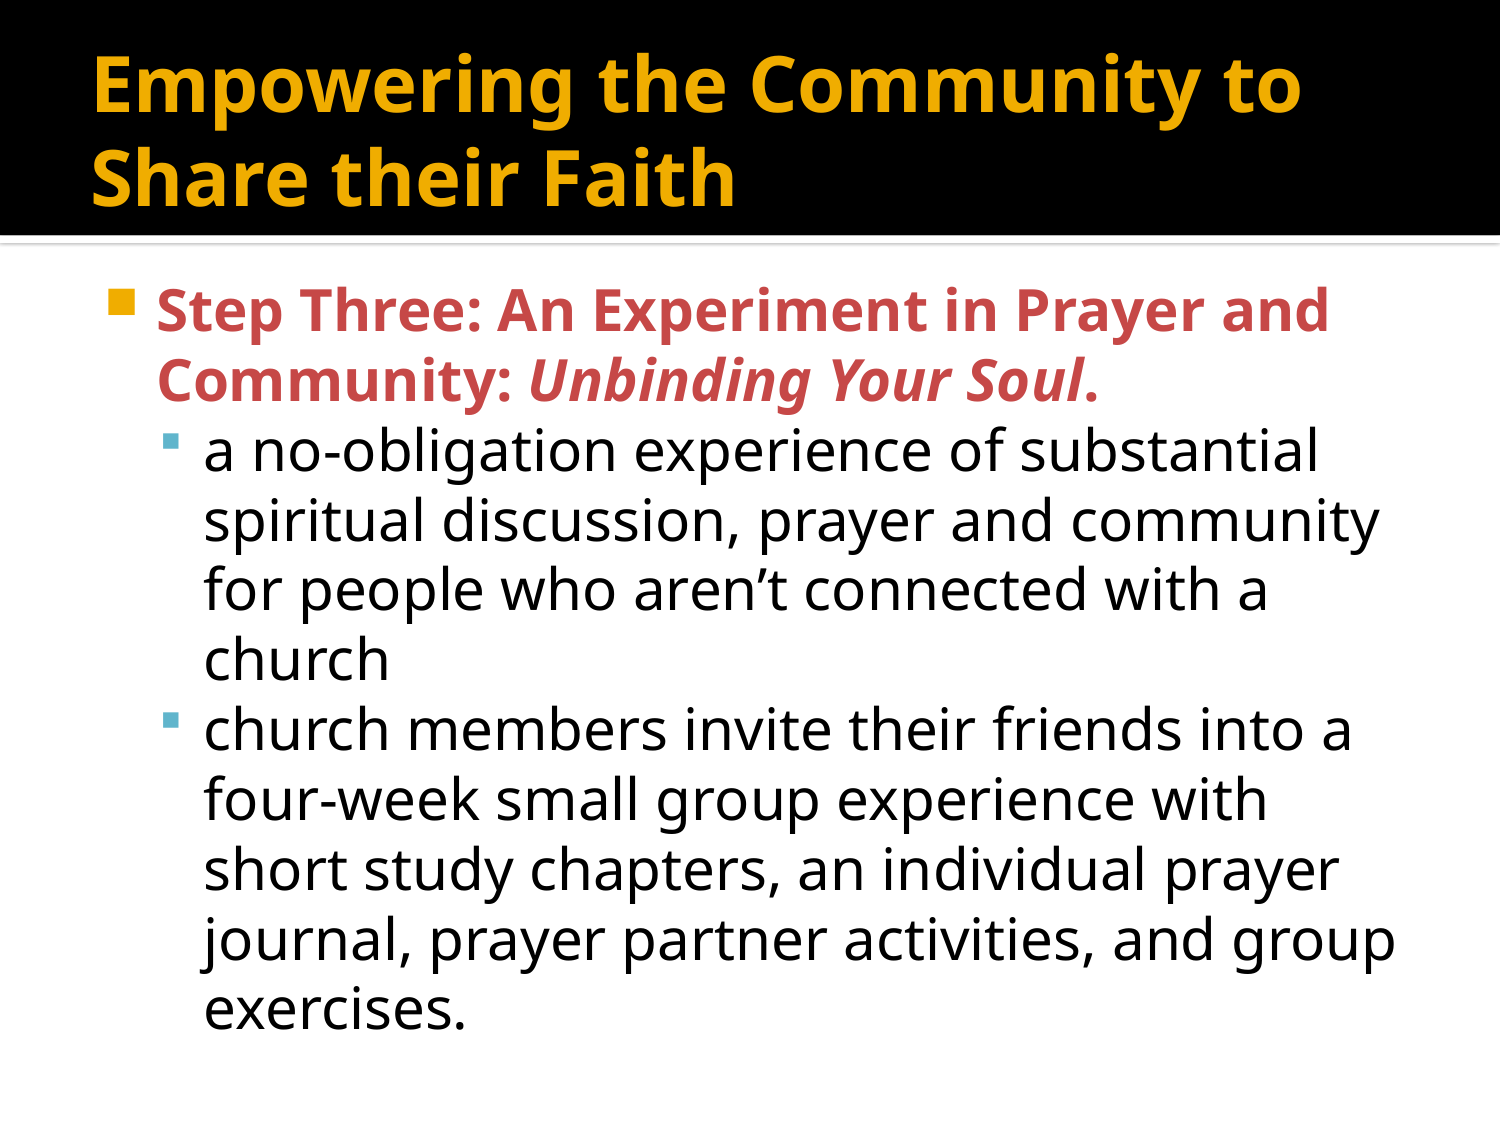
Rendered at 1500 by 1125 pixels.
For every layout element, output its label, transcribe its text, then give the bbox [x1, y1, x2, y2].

list Step Three: An Experiment in Prayer and Community: Unbinding Your Soul. a no-obligation experience of substantial spiritual discussion, prayer and community for people who aren’t connected with a church church members invite their friends into a four-week small group experience with short study chapters, an individual prayer journal, prayer partner activities, and group exercises. [75, 258, 1425, 1083]
title Empowering the Community to Share their Faith [75, 25, 1425, 231]
